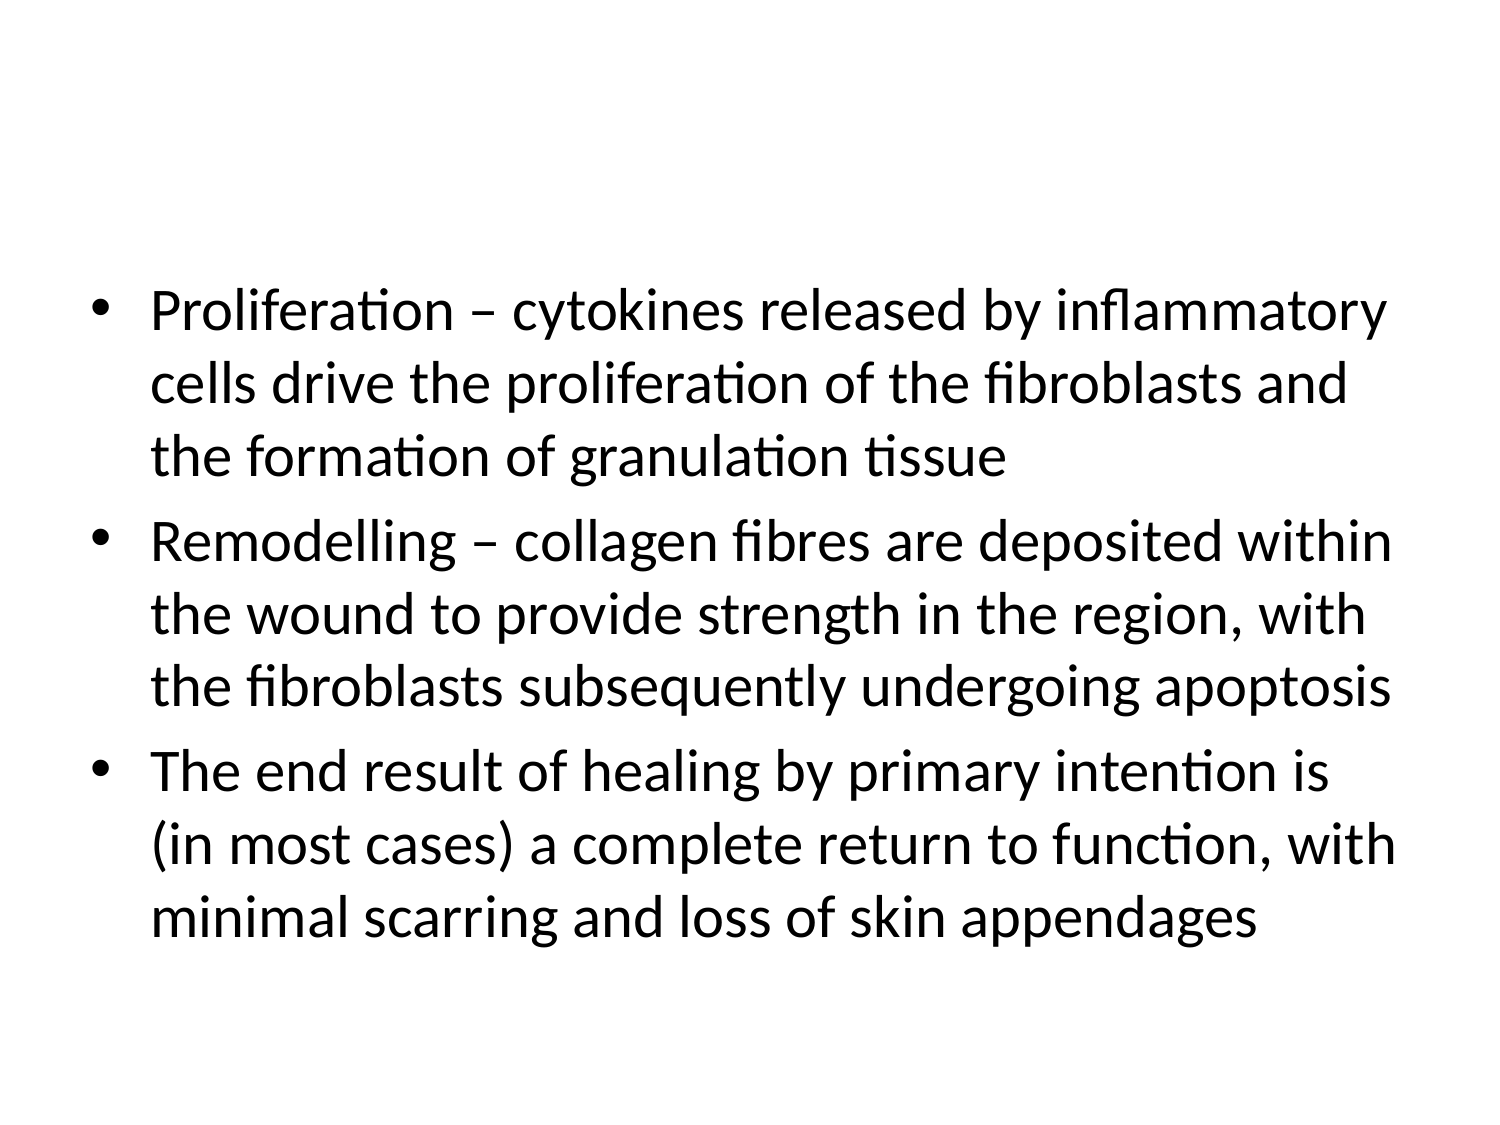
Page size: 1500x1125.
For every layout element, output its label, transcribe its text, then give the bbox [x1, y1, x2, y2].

list Proliferation – cytokines released by inflammatory cells drive the proliferation of the fibroblasts and the formation of granulation tissue Remodelling – collagen fibres are deposited within the wound to provide strength in the region, with the fibroblasts subsequently undergoing apoptosis The end result of healing by primary intention is (in most cases) a complete return to function, with minimal scarring and loss of skin appendages [75, 262, 1425, 1005]
